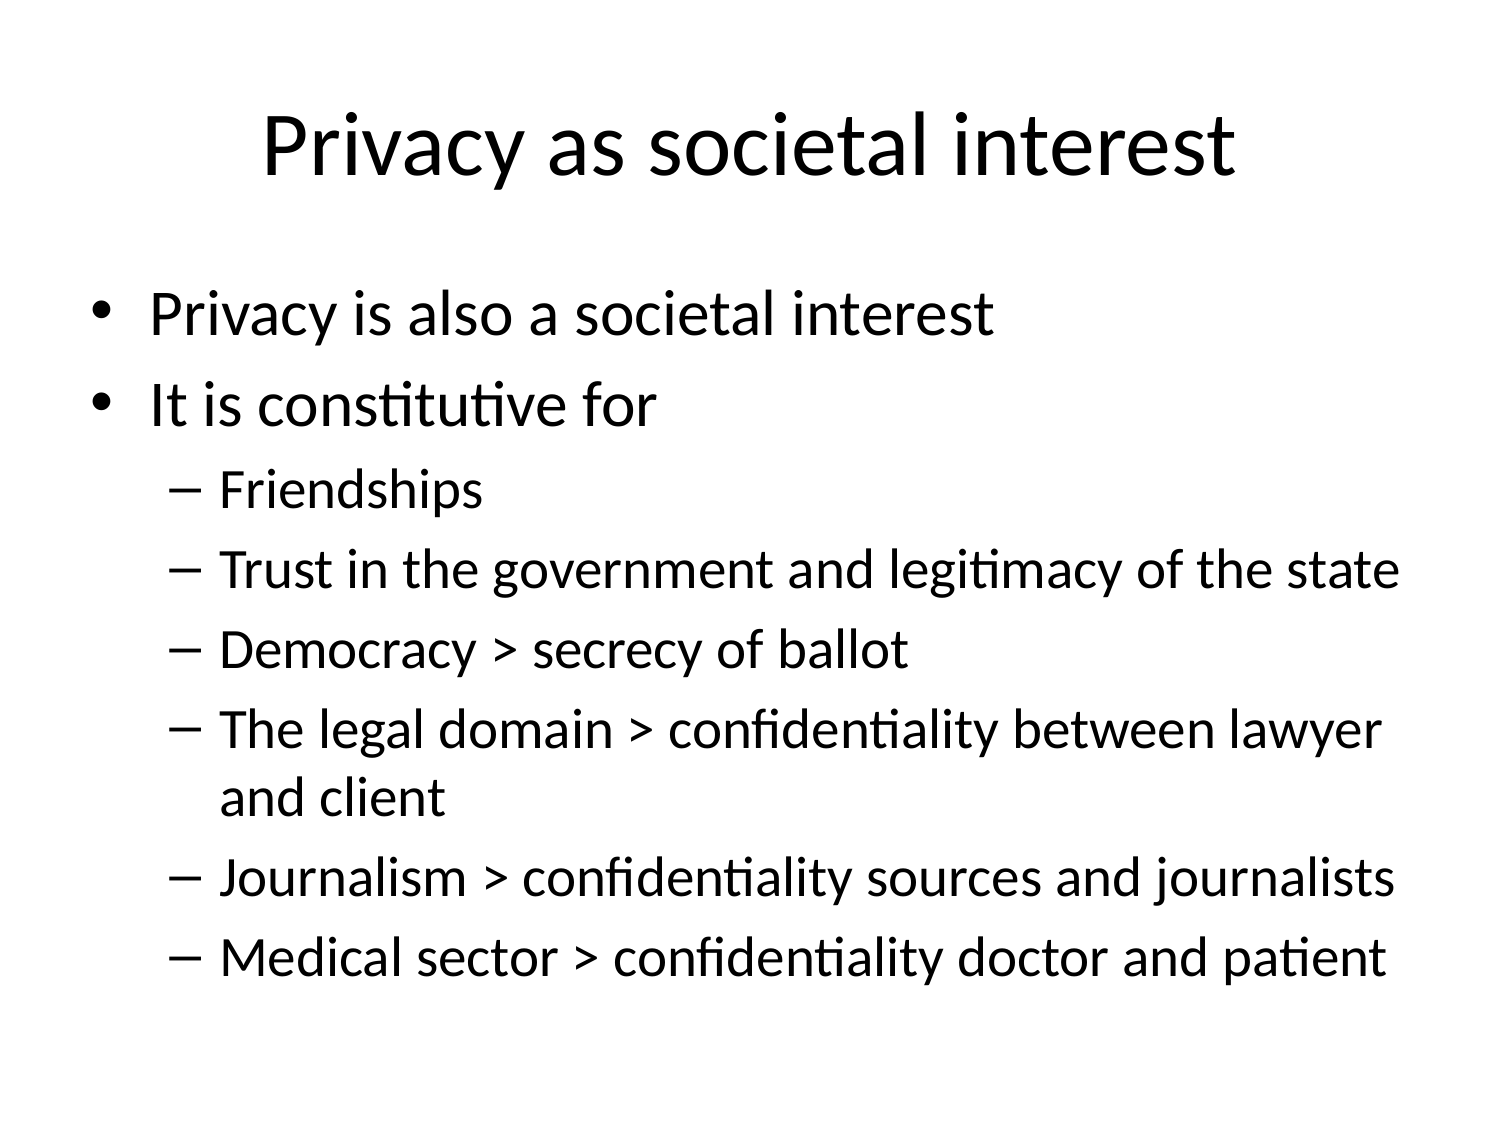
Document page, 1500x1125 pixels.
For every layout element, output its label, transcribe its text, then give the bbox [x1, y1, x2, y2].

list Privacy is also a societal interest It is constitutive for Friendships Trust in the government and legitimacy of the state Democracy > secrecy of ballot The legal domain > confidentiality between lawyer and client Journalism > confidentiality sources and journalists Medical sector > confidentiality doctor and patient [75, 262, 1425, 1005]
title Privacy as societal interest [75, 45, 1425, 233]
